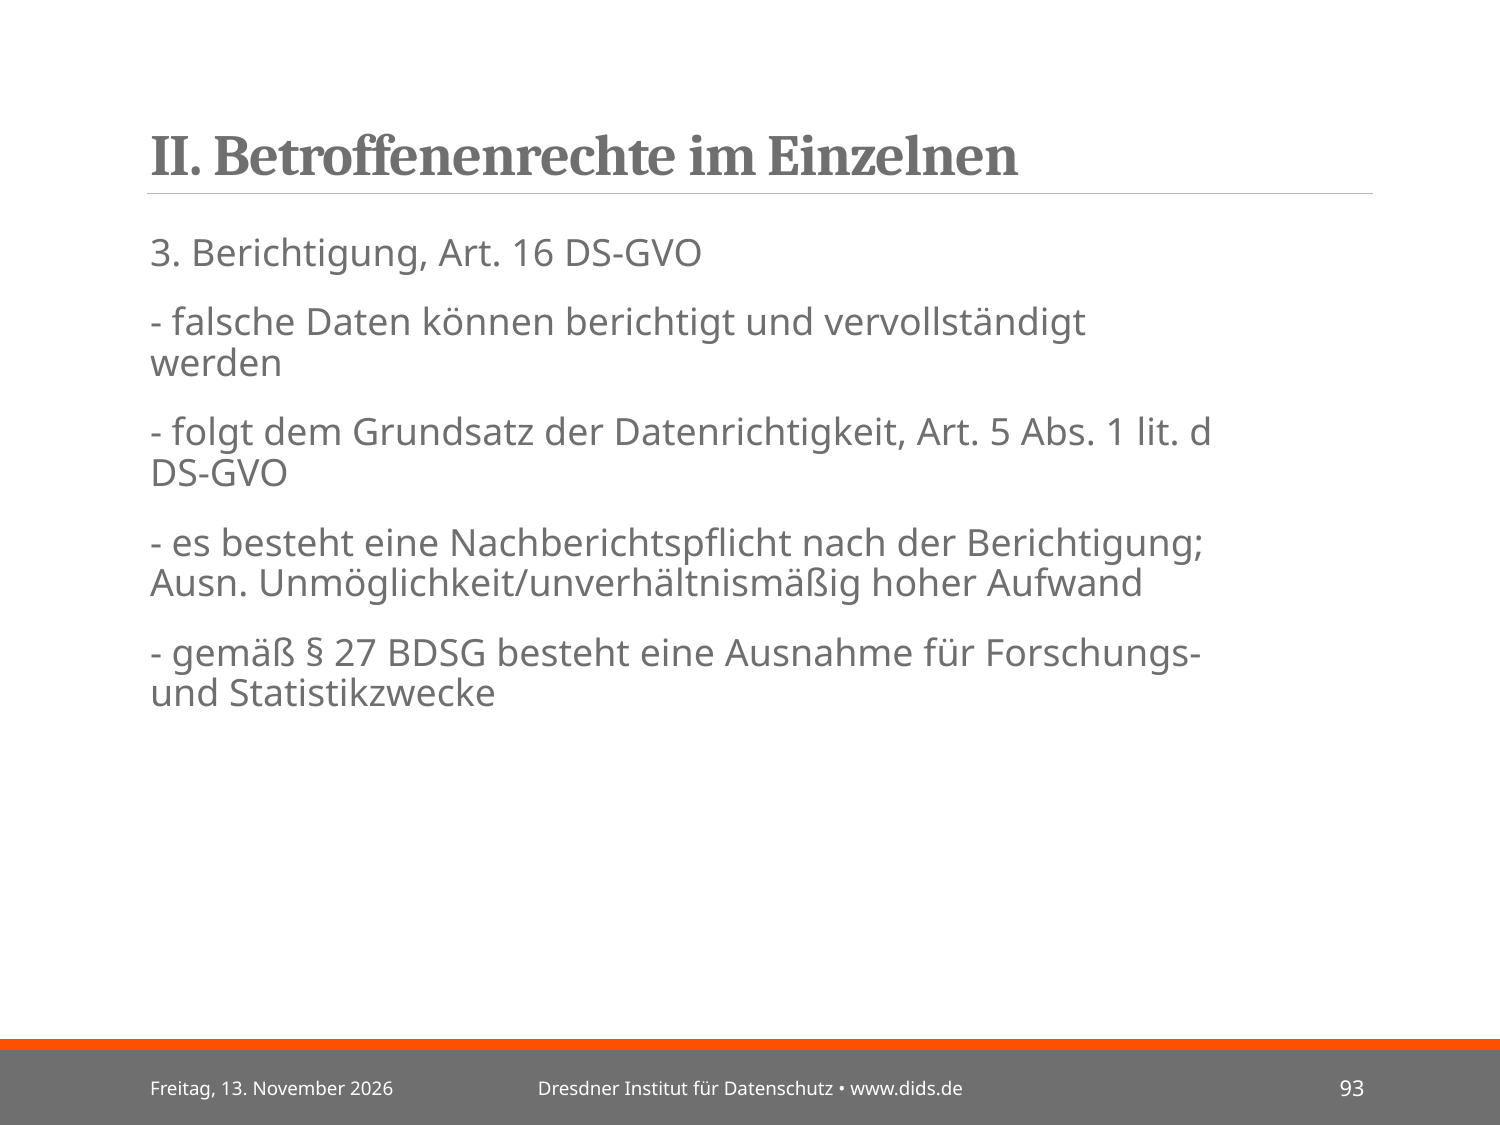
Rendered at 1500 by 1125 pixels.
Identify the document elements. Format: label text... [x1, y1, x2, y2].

title II. Betroffenenrechte im Einzelnen [135, 47, 1373, 195]
footer Dresdner Institut für Datenschutz • www.dids.de [453, 1059, 1047, 1120]
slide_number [135, 1059, 440, 1120]
slide_number 93 [1218, 1059, 1380, 1120]
list 3. Berichtigung, Art. 16 DS-GVO - falsche Daten können berichtigt und vervollständigt werden - folgt dem Grundsatz der Datenrichtigkeit, Art. 5 Abs. 1 lit. d DS-GVO - es besteht eine Nachberichtspflicht nach der Berichtigung; Ausn. Unmöglichkeit/unverhältnismäßig hoher Aufwand - gemäß § 27 BDSG besteht eine Ausnahme für Forschungs- und Statistikzwecke [135, 226, 1219, 963]
